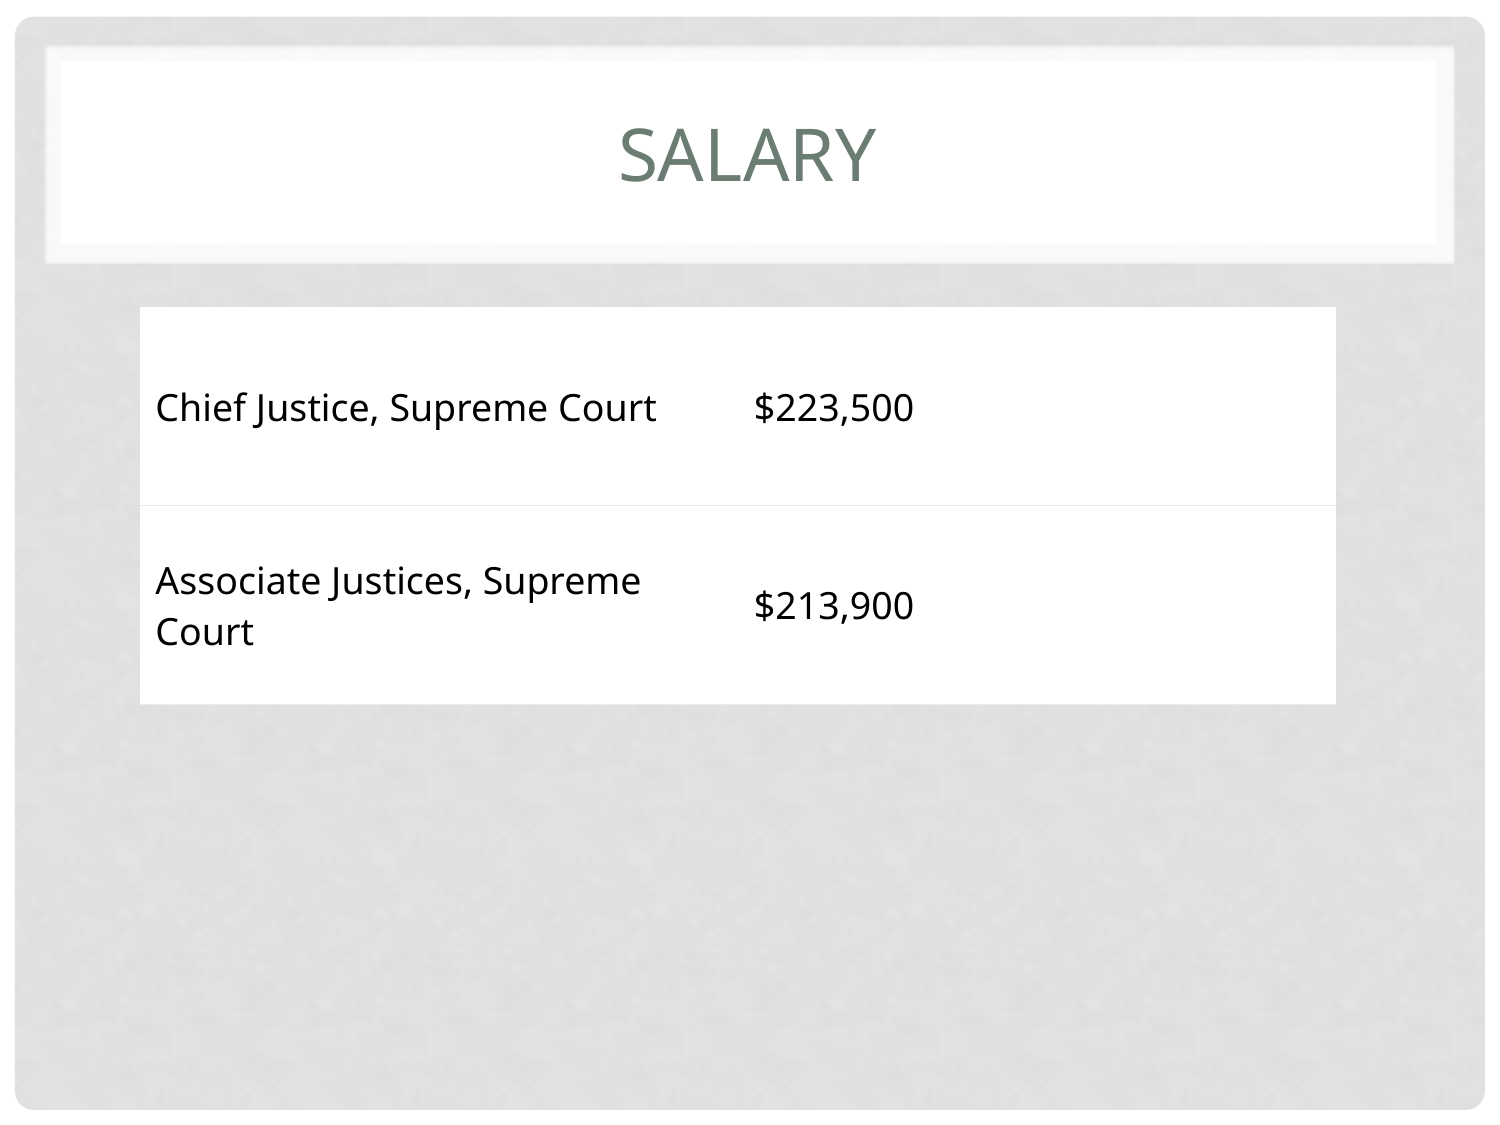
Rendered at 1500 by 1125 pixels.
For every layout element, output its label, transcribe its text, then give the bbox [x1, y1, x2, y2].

table_header $223,500 [738, 307, 1336, 505]
table_header Chief Justice, Supreme Court [140, 307, 738, 505]
title Salary [69, 66, 1425, 238]
table_cell Associate Justices, Supreme Court [140, 506, 738, 704]
table_cell $213,900 [738, 506, 1336, 704]
